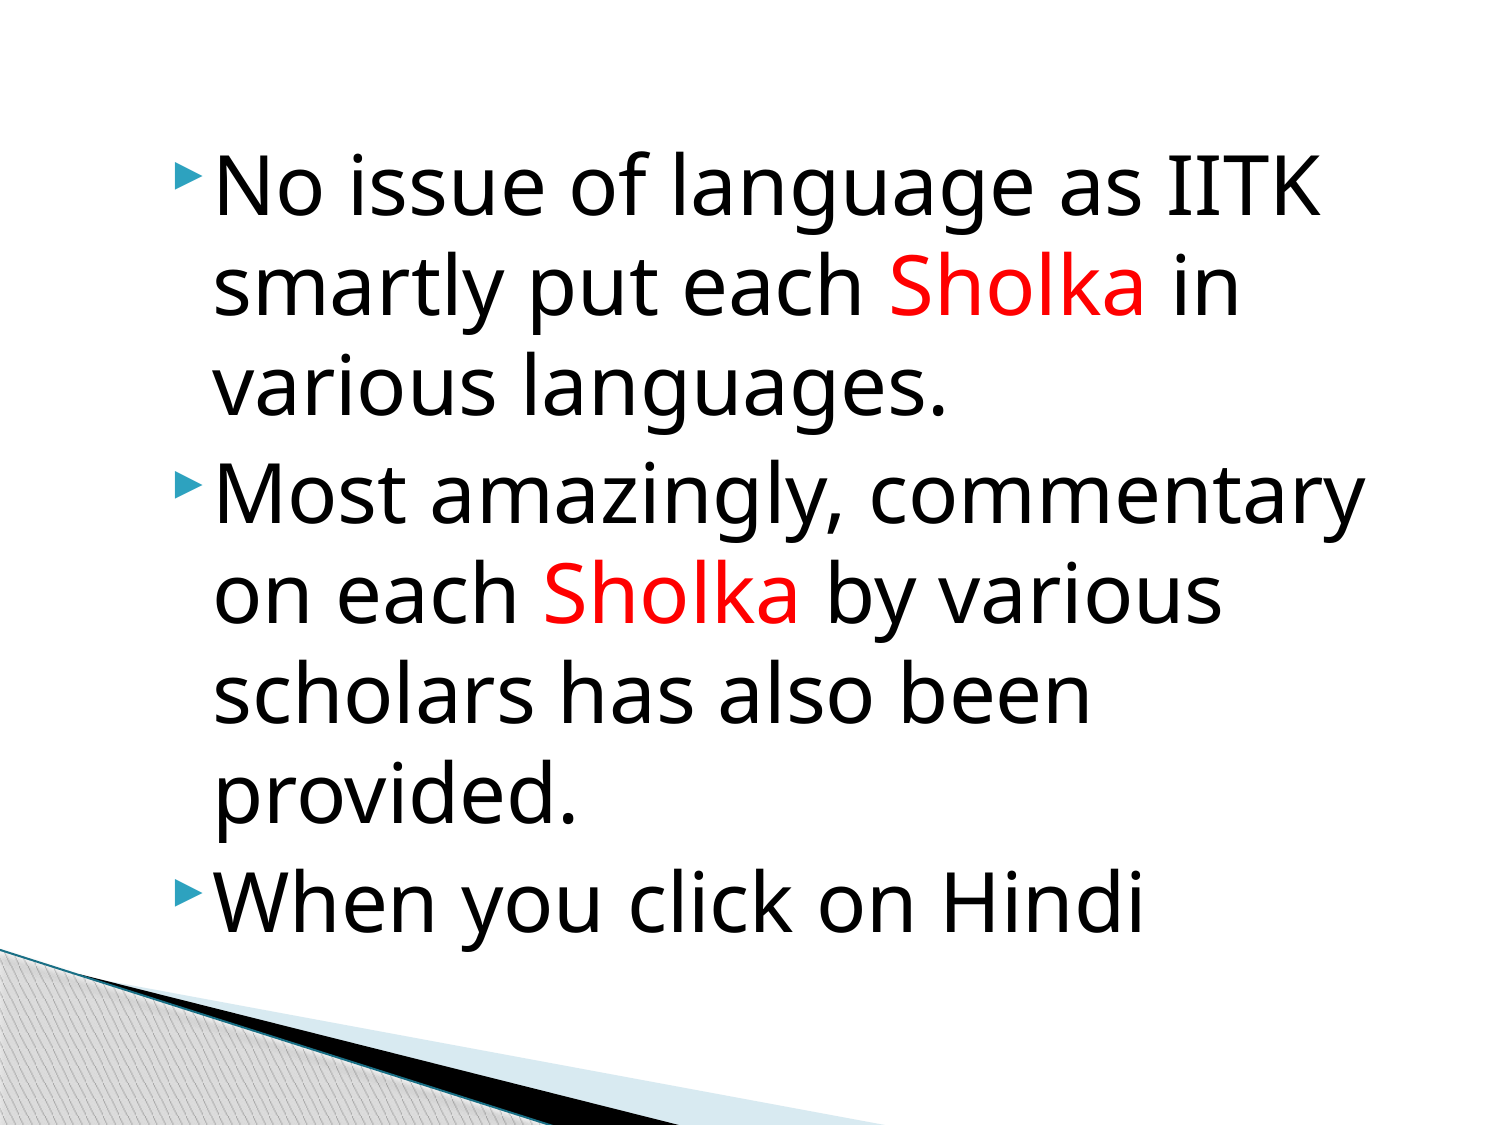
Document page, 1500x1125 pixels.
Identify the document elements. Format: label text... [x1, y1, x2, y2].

list No issue of language as IITK smartly put each Sholka in various languages. Most amazingly, commentary on each Sholka by various scholars has also been provided. When you click on Hindi [137, 125, 1388, 963]
